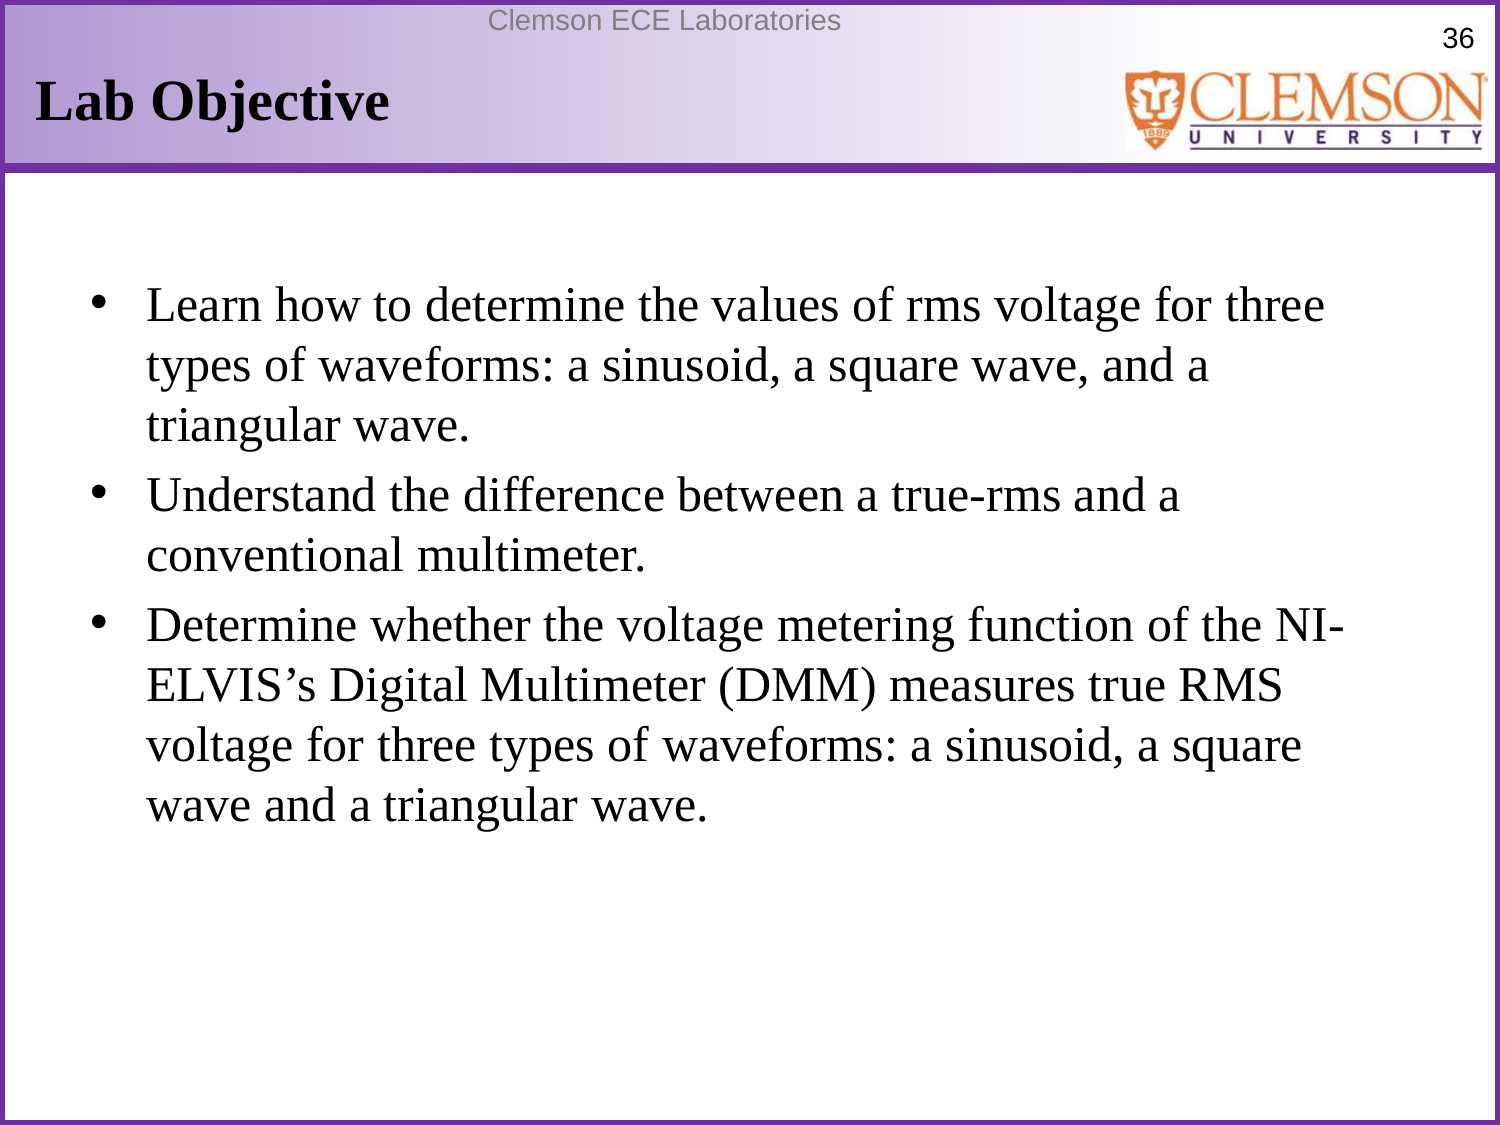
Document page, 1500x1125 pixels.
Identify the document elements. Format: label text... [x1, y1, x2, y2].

picture [1125, 70, 1488, 150]
title Lab Objective [20, 34, 1113, 160]
list Learn how to determine the values of rms voltage for three types of waveforms: a sinusoid, a square wave, and a triangular wave. Understand the difference between a true-rms and a conventional multimeter. Determine whether the voltage metering function of the NI-ELVIS’s Digital Multimeter (DMM) measures true RMS voltage for three types of waveforms: a sinusoid, a square wave and a triangular wave. [74, 263, 1426, 1125]
